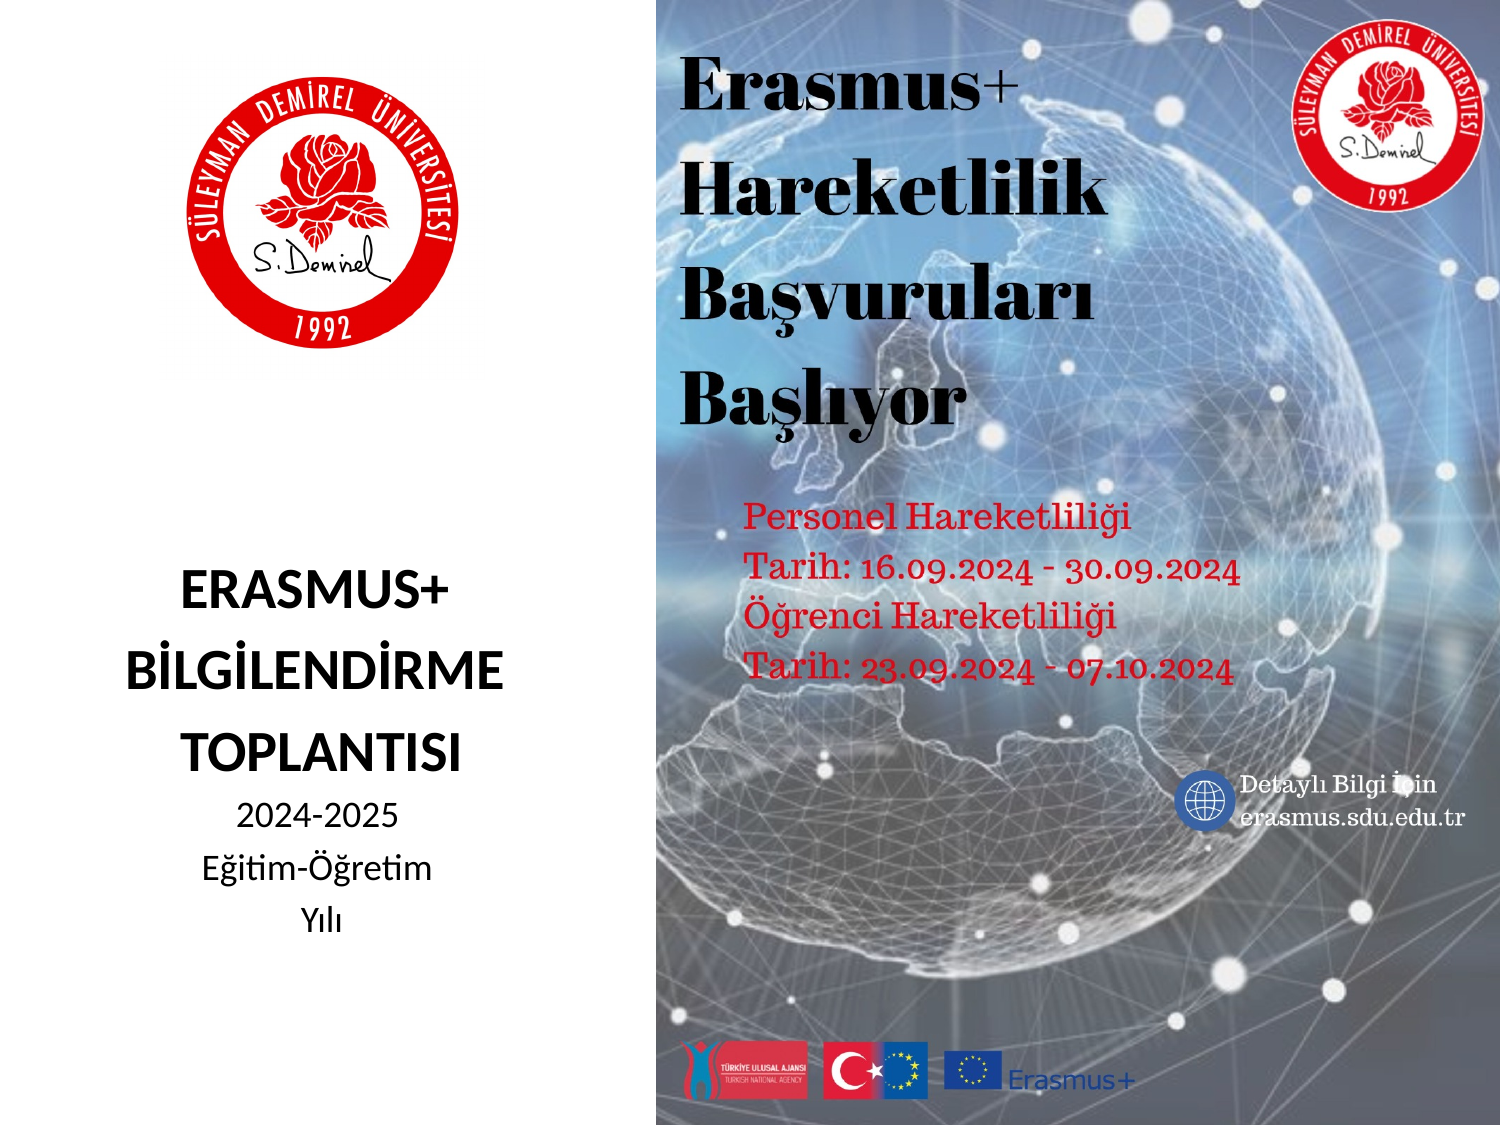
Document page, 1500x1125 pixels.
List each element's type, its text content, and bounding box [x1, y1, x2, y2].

picture [655, 0, 1500, 1125]
picture [159, 54, 485, 380]
list ERASMUS+ BİLGİLENDİRME TOPLANTISI 2024-2025 Eğitim-Öğretim Yılı [0, 379, 650, 1086]
